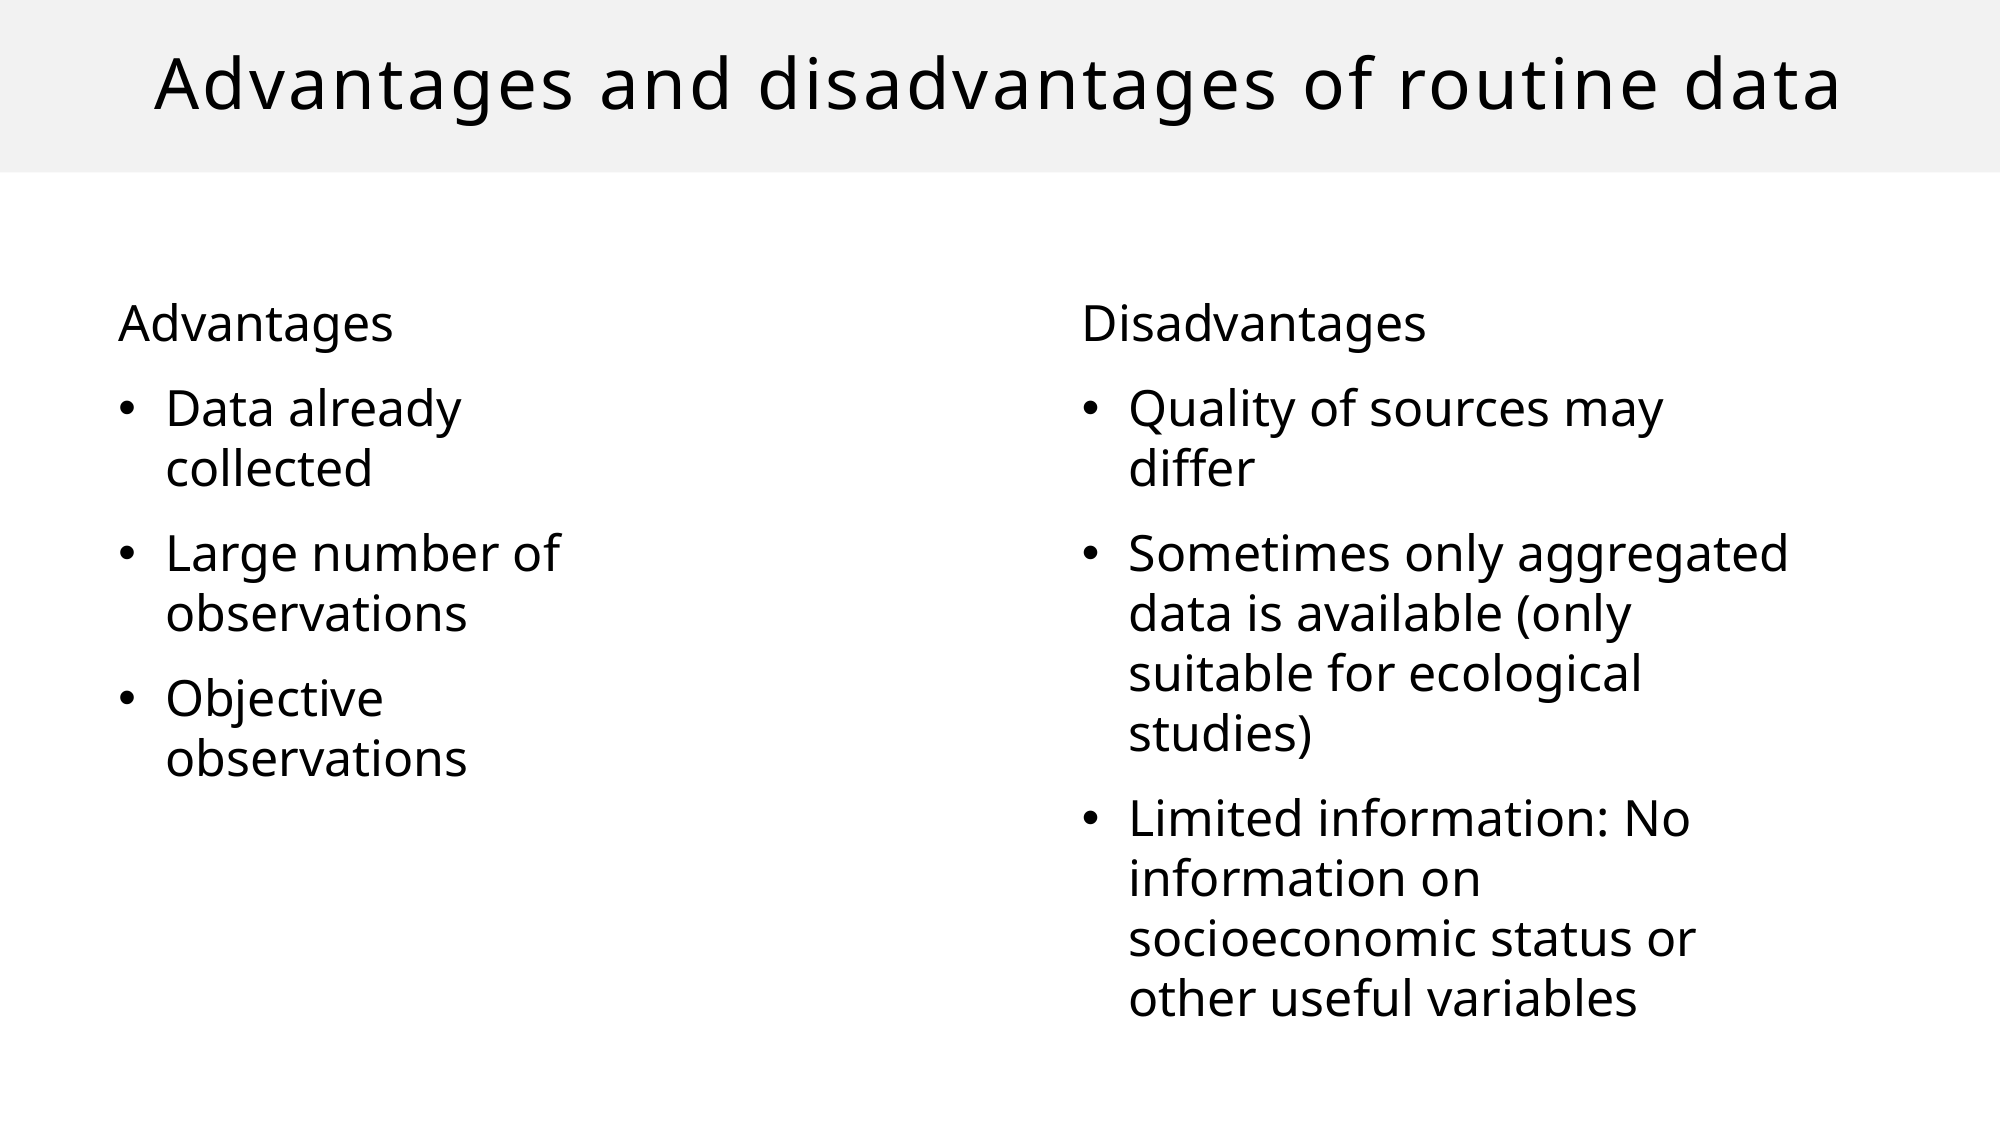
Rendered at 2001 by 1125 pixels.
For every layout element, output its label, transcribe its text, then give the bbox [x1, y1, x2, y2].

title Advantages and disadvantages of routine data [0, 0, 2000, 173]
text_box Advantages Data already collected Large number of observations Objective observations [103, 284, 690, 795]
text_box Disadvantages Quality of sources may differ Sometimes only aggregated data is available (only suitable for ecological studies) Limited information: No information on socioeconomic status or other useful variables [1067, 284, 1819, 1035]
